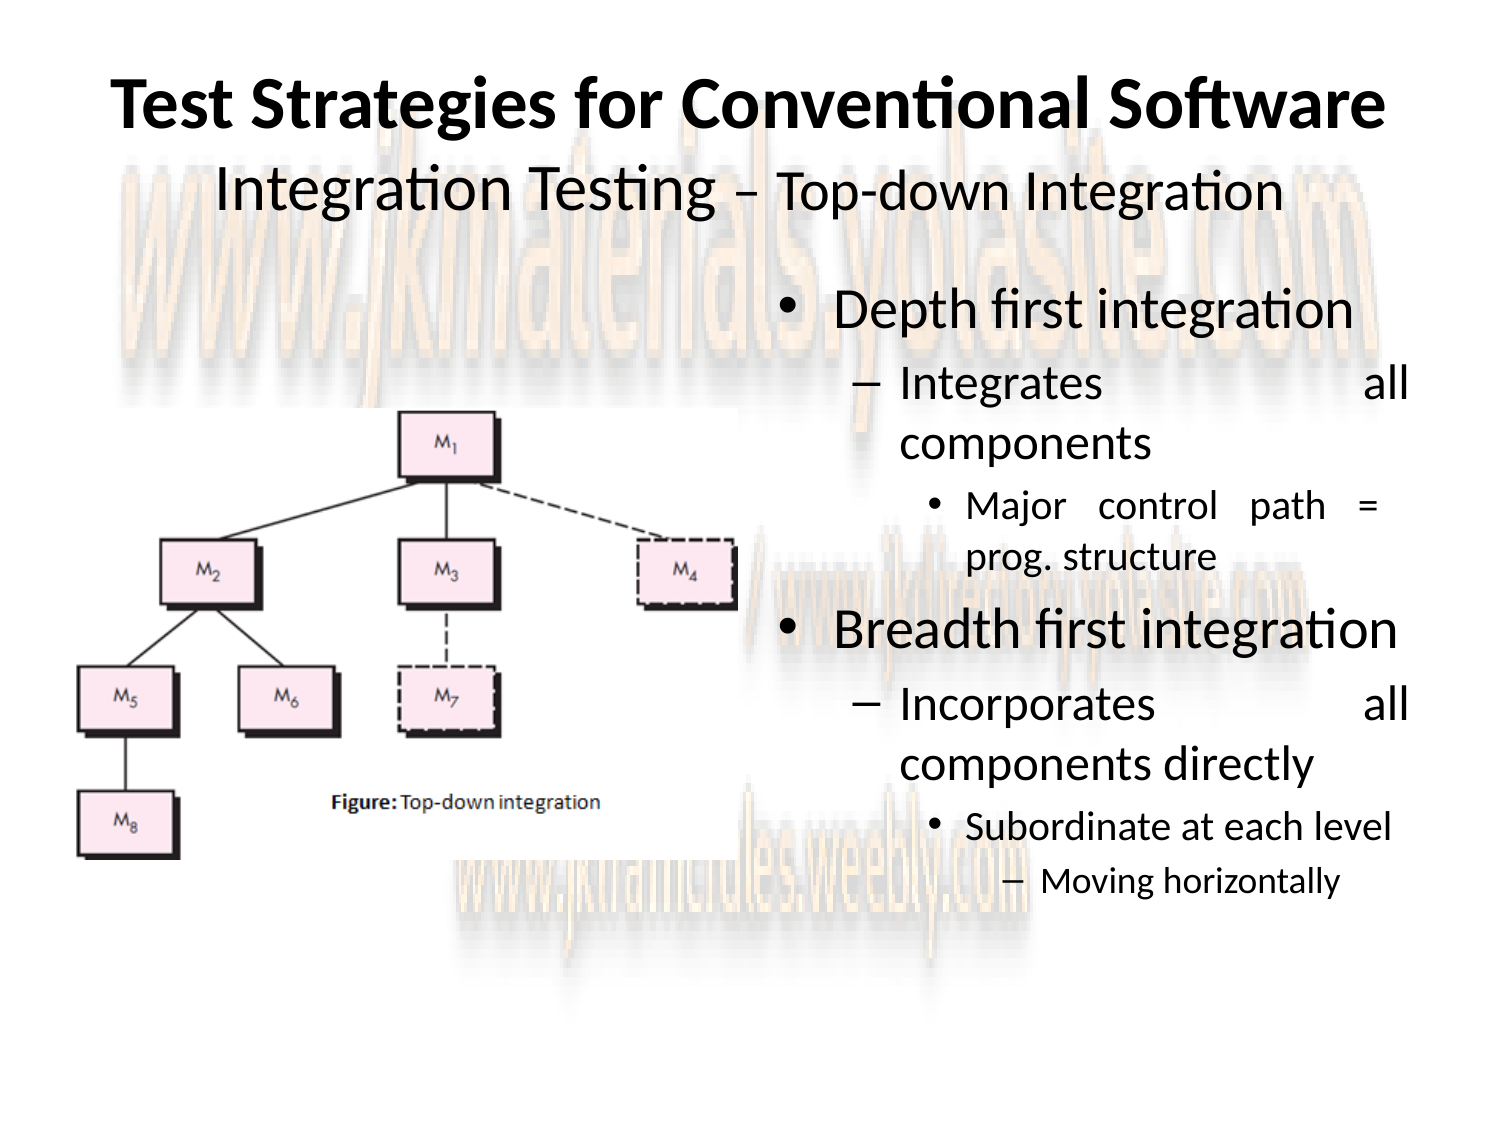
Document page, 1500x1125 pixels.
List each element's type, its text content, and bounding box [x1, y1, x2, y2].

title Test Strategies for Conventional Software Integration Testing – Top-down Integration [75, 45, 1425, 233]
list Depth first integration Integrates all components Major control path = prog. structure Breadth first integration Incorporates all components directly Subordinate at each level Moving horizontally [762, 262, 1425, 1005]
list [74, 408, 738, 860]
